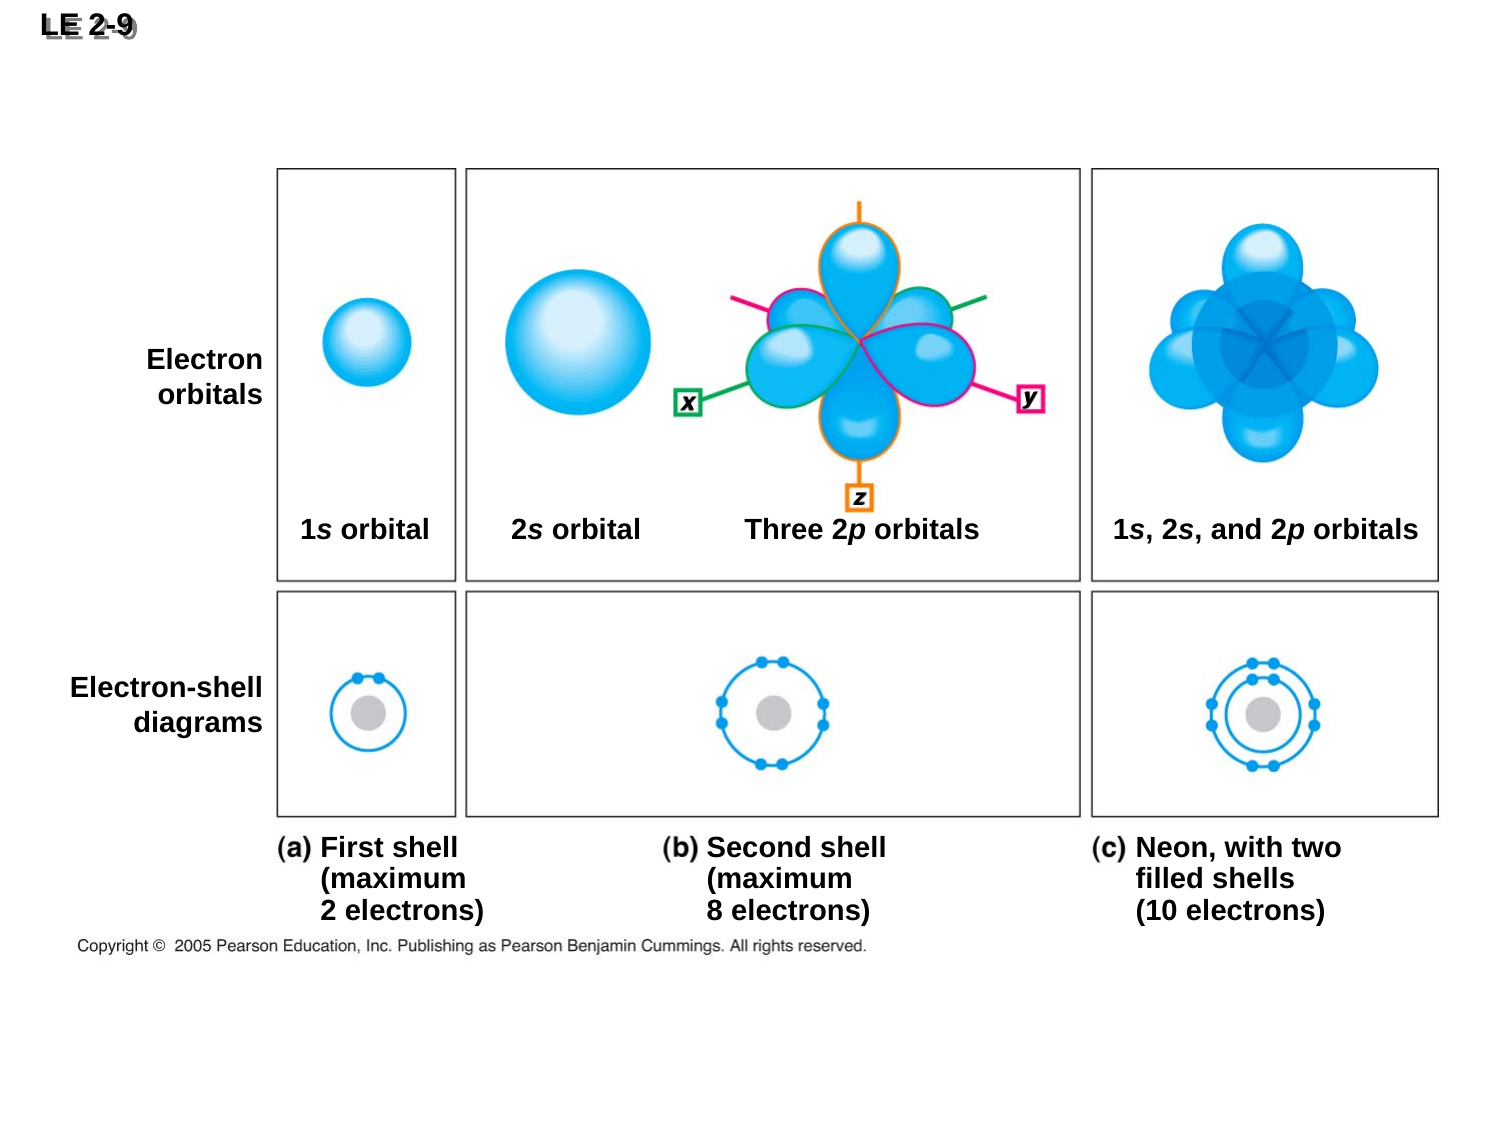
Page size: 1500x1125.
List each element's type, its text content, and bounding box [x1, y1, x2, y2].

title LE 2-9 [24, 0, 351, 51]
picture [49, 160, 1451, 965]
